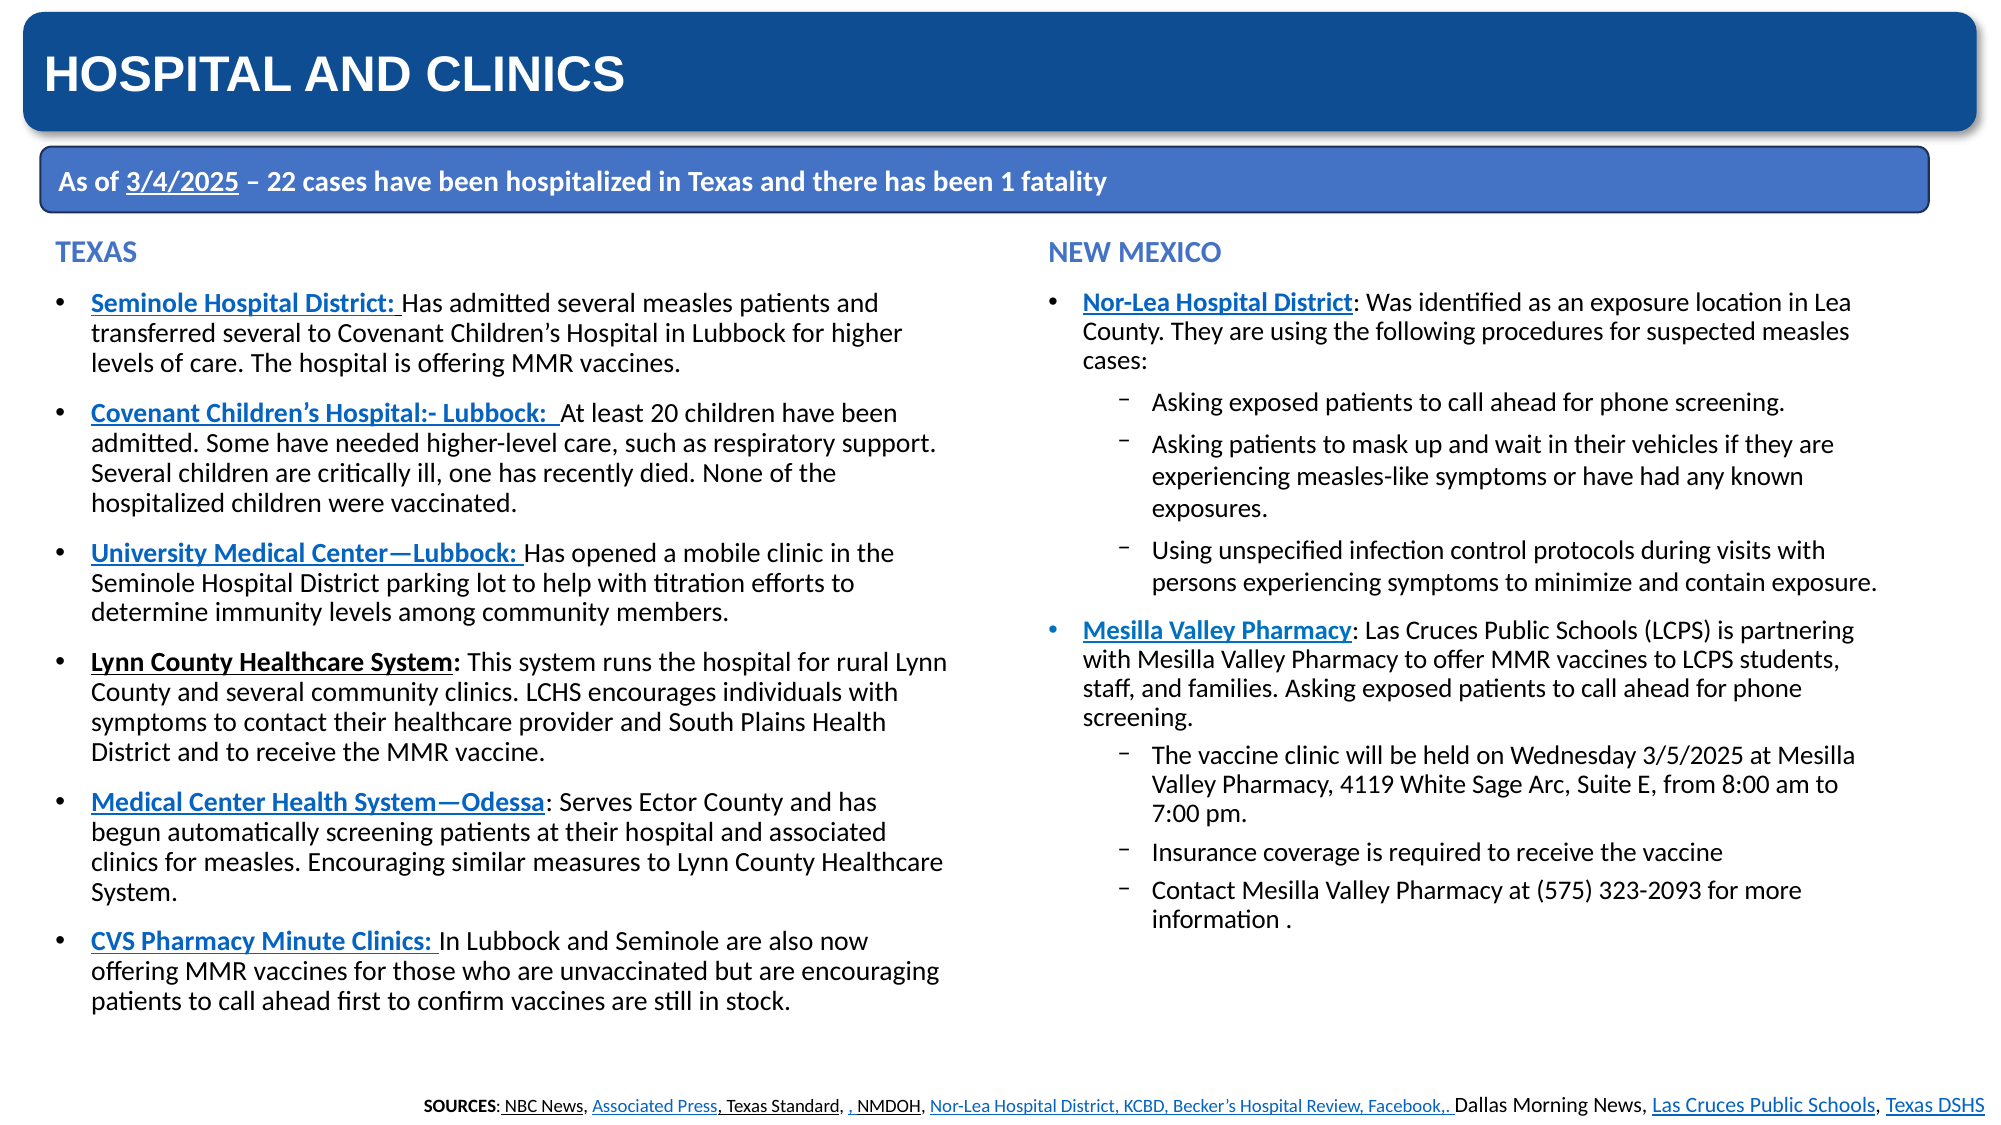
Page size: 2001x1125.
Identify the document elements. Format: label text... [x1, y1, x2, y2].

list TEXAS Seminole Hospital District: Has admitted several measles patients and transferred several to Covenant Children’s Hospital in Lubbock for higher levels of care. The hospital is offering MMR vaccines. Covenant Children’s Hospital:- Lubbock: At least 20 children have been admitted. Some have needed higher-level care, such as respiratory support. Several children are critically ill, one has recently died. None of the hospitalized children were vaccinated. University Medical Center—Lubbock: Has opened a mobile clinic in the Seminole Hospital District parking lot to help with titration efforts to determine immunity levels among community members. Lynn County Healthcare System: This system runs the hospital for rural Lynn County and several community clinics. LCHS encourages individuals with symptoms to contact their healthcare provider and South Plains Health District and to receive the MMR vaccine. Medical Center Health System—Odessa: Serves Ector County and has begun automatically screening patients at their hospital and associated clinics for measles. Encouraging similar measures to Lynn County Healthcare System. CVS Pharmacy Minute Clinics: In Lubbock and Seminole are also now offering MMR vaccines for those who are unvaccinated but are encouraging patients to call ahead first to confirm vaccines are still in stock. [40, 227, 967, 1032]
text_box HOSPITAL AND CLINICS [22, 10, 1978, 133]
text_box SOURCES: NBC News, Associated Press, Texas Standard, , NMDOH, Nor-Lea Hospital District, KCBD, Becker’s Hospital Review, Facebook,. Dallas Morning News, Las Cruces Public Schools, Texas DSHS [352, 1083, 2000, 1125]
text_box As of 3/4/2025 – 22 cases have been hospitalized in Texas and there has been 1 fatality [39, 145, 1930, 214]
text_box NEW MEXICO Nor-Lea Hospital District: Was identified as an exposure location in Lea County. They are using the following procedures for suspected measles cases: Asking exposed patients to call ahead for phone screening. Asking patients to mask up and wait in their vehicles if they are experiencing measles-like symptoms or have had any known exposures. Using unspecified infection control protocols during visits with persons experiencing symptoms to minimize and contain exposure. Mesilla Valley Pharmacy: Las Cruces Public Schools (LCPS) is partnering with Mesilla Valley Pharmacy to offer MMR vaccines to LCPS students, staff, and families. Asking exposed patients to call ahead for phone screening. The vaccine clinic will be held on Wednesday 3/5/2025 at Mesilla Valley Pharmacy, 4119 White Sage Arc, Suite E, from 8:00 am to 7:00 pm. Insurance coverage is required to receive the vaccine Contact Mesilla Valley Pharmacy at (575) 323-2093 for more information . [1033, 228, 1903, 972]
